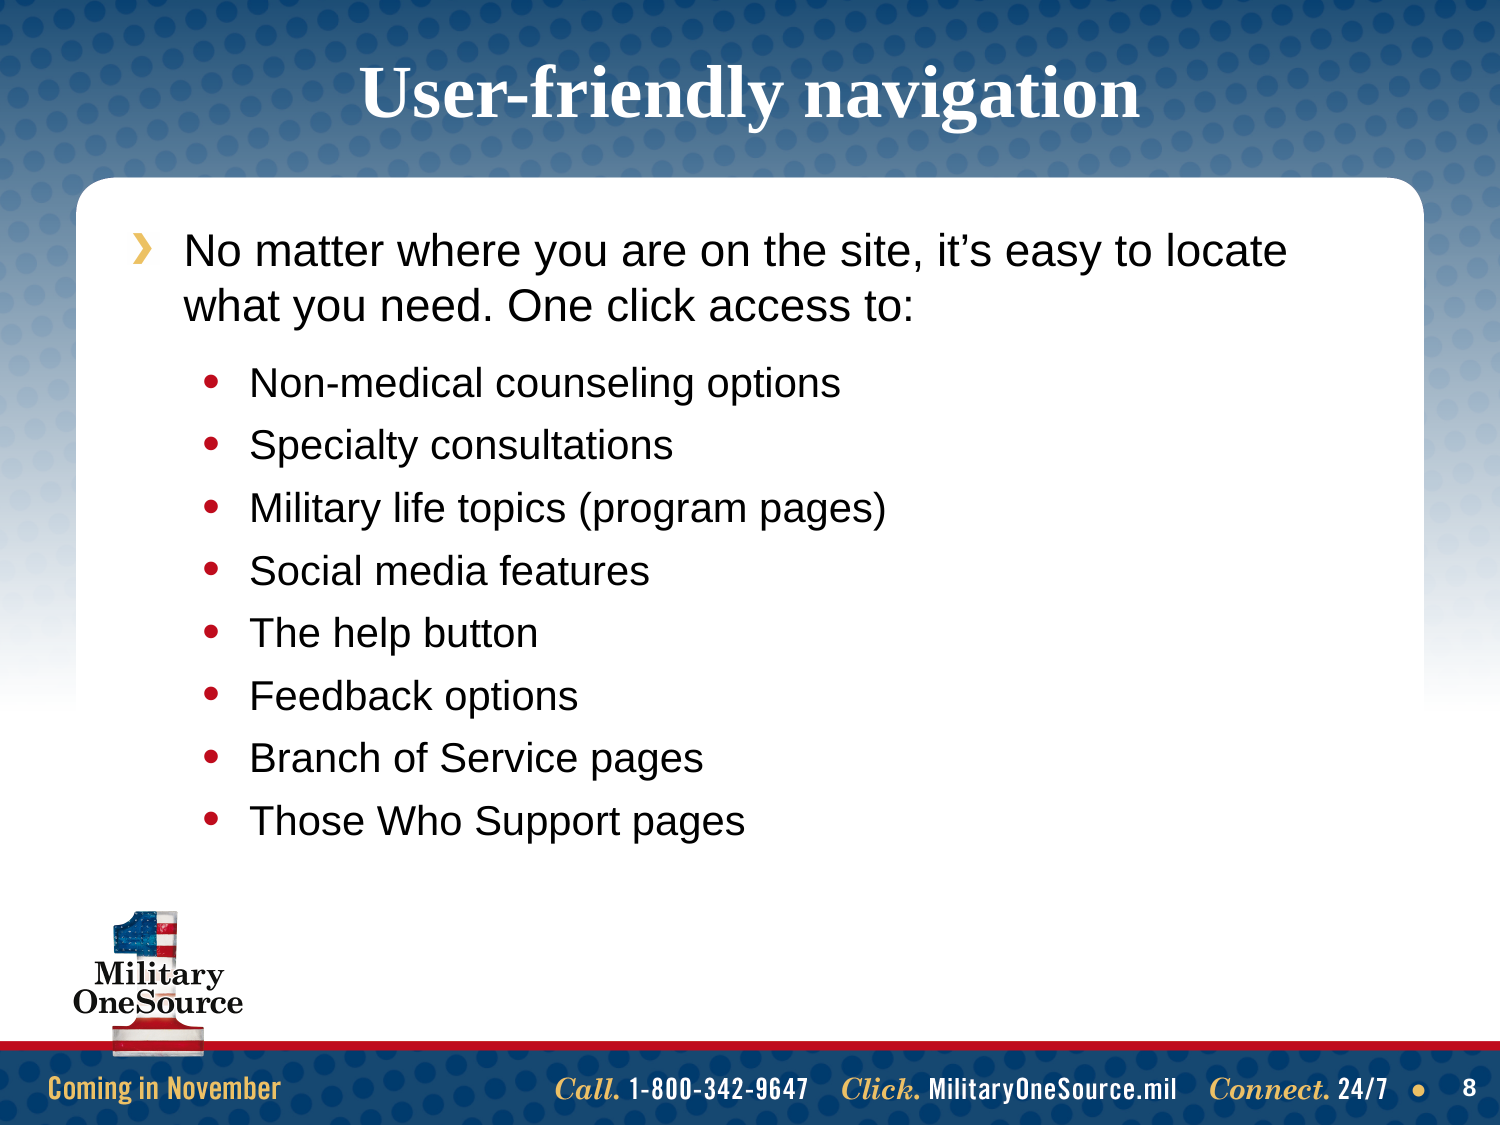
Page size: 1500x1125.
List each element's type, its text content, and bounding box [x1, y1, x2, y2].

picture [0, 0, 1500, 1125]
title User-friendly navigation [112, 0, 1388, 176]
list No matter where you are on the site, it’s easy to locate what you need. One click access to: Non-medical counseling options Specialty consultations Military life topics (program pages) Social media features The help button Feedback options Branch of Service pages Those Who Support pages [112, 213, 1388, 867]
